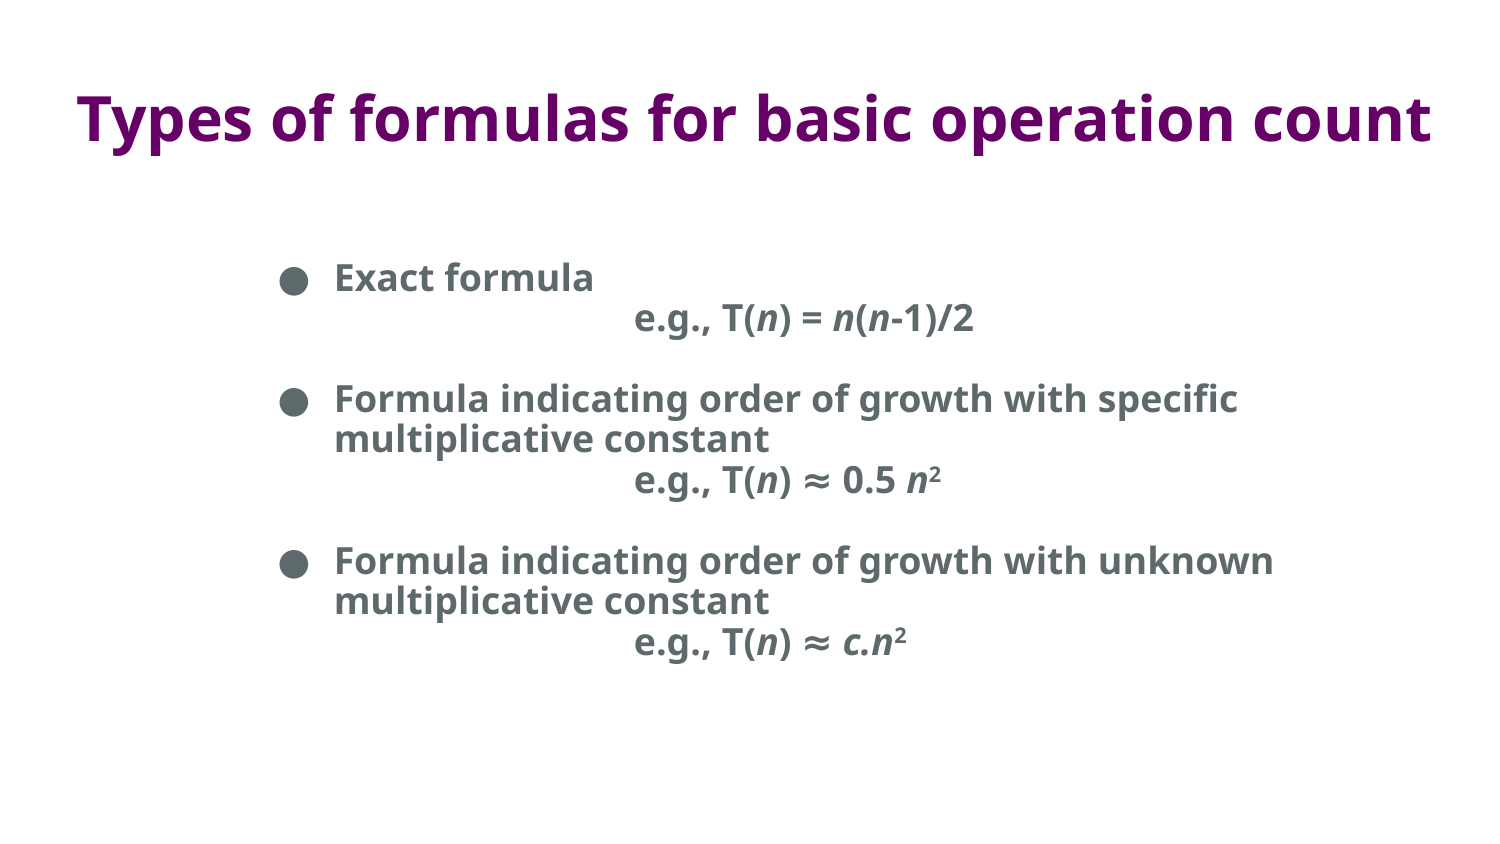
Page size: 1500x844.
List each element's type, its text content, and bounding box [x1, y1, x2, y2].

title Types of formulas for basic operation count [51, 64, 1449, 167]
list Exact formula e.g., T(n) = n(n-1)/2 Formula indicating order of growth with specific multiplicative constant e.g., T(n) ≈ 0.5 n2 Formula indicating order of growth with unknown multiplicative constant e.g., T(n) ≈ c.n2 [243, 243, 1313, 722]
